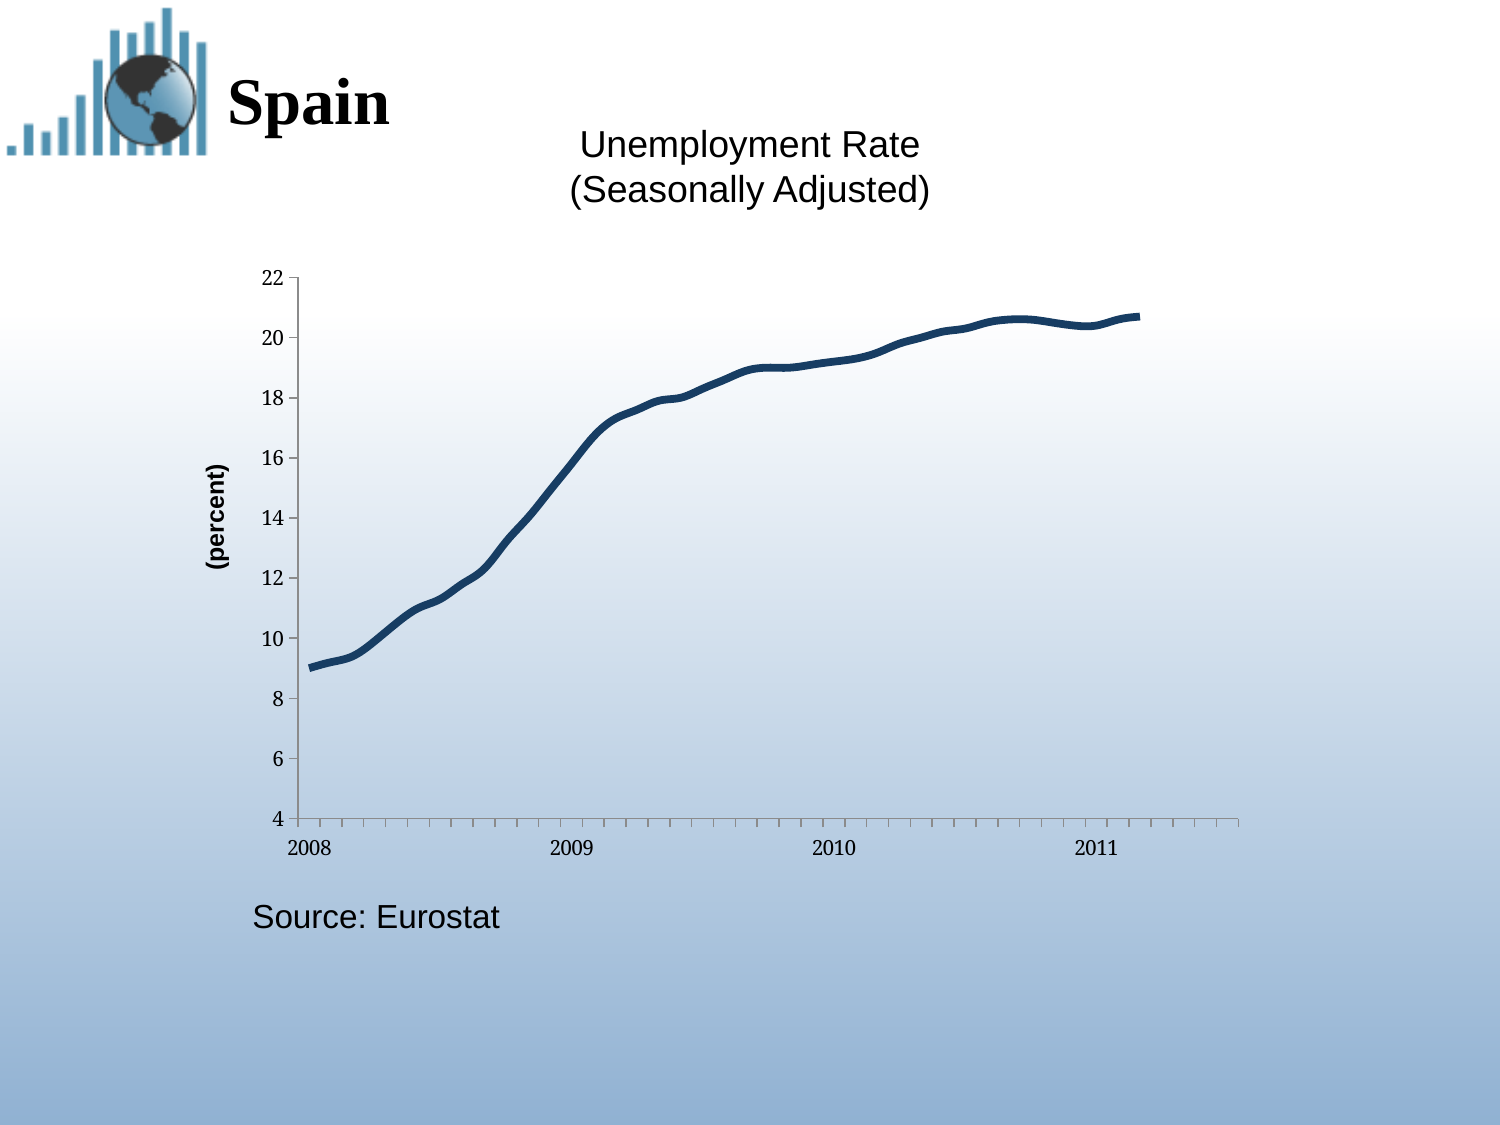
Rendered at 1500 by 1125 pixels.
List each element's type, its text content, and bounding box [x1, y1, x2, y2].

picture [0, 0, 218, 169]
list Spain [223, 50, 1500, 163]
text_box Unemployment Rate (Seasonally Adjusted) [554, 112, 946, 218]
chart [240, 250, 1260, 875]
text_box (percent) [191, 462, 234, 586]
text_box Source: Eurostat [237, 887, 1250, 943]
